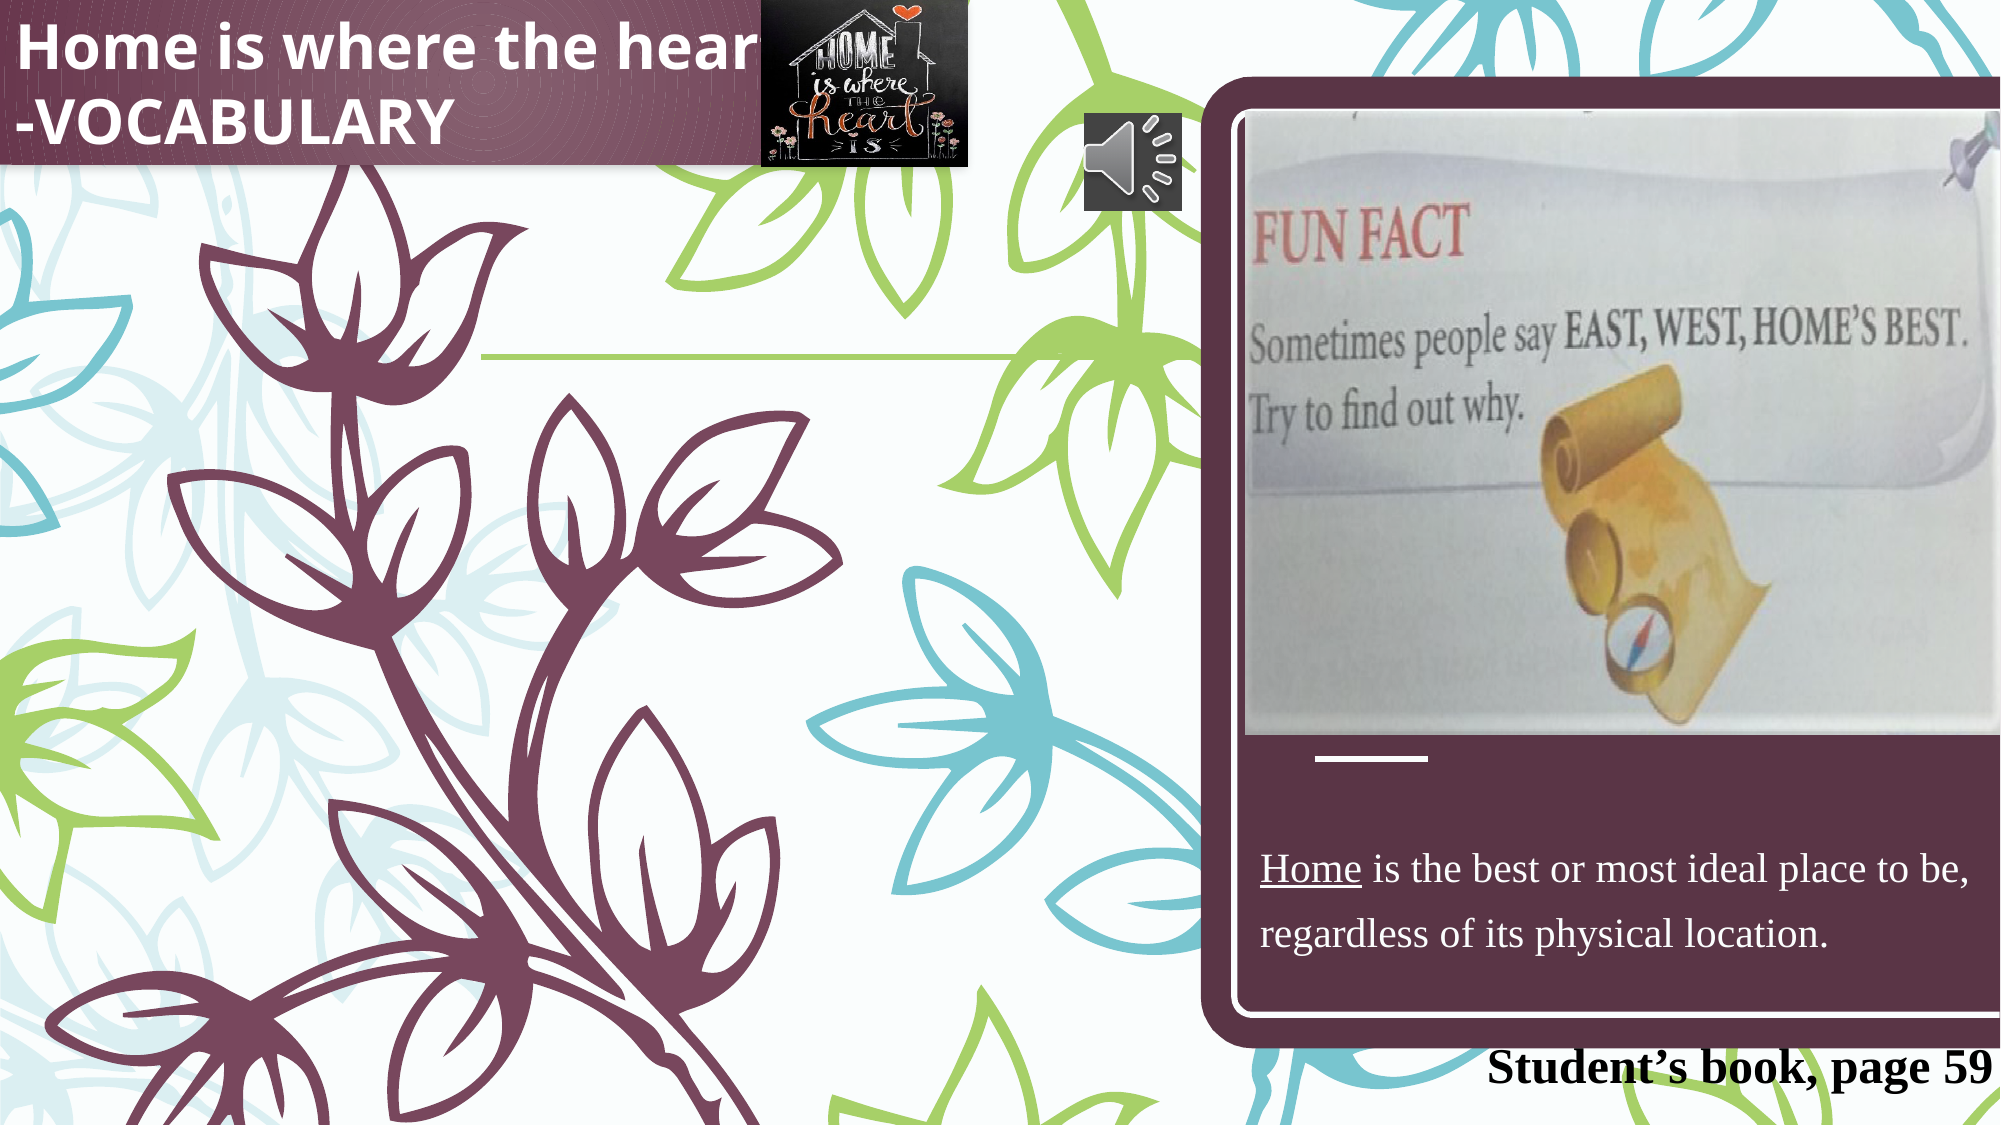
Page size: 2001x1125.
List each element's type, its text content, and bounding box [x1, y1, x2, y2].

subtitle Home is the best or most ideal place to be, regardless of its physical location. [1245, 818, 2000, 982]
picture [1082, 111, 1184, 212]
picture [761, 0, 968, 167]
text_box Student’s book, page 59 [1472, 1026, 2000, 1102]
picture [1244, 111, 2000, 736]
text_box Home is where the heart is -VOCABULARY [0, 0, 761, 165]
